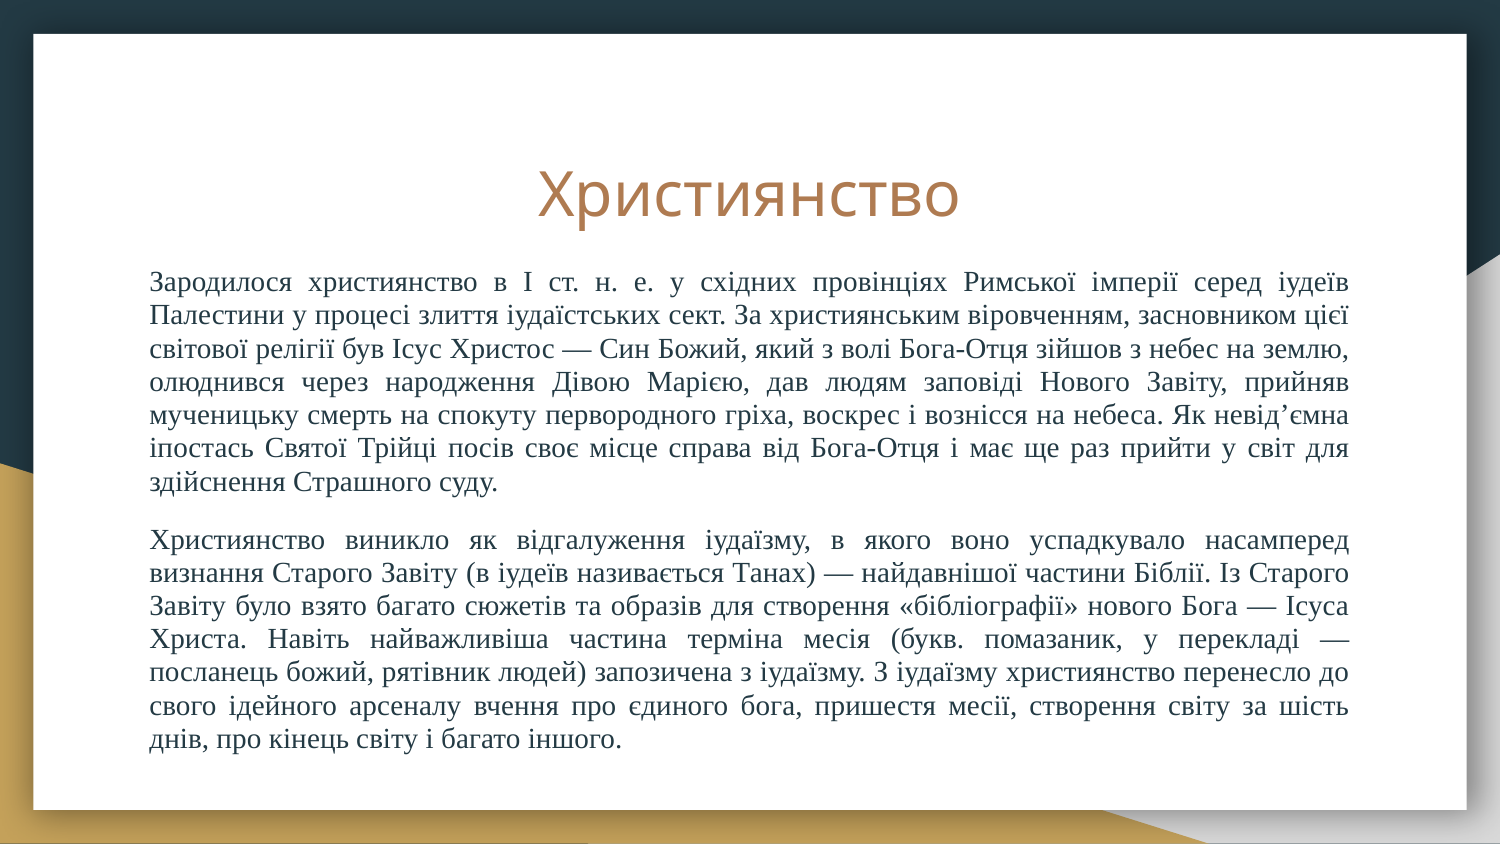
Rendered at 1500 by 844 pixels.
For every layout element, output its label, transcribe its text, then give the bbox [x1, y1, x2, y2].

list Зародилося християнство в І ст. н. е. у східних провінціях Римської імперії серед іудеїв Палестини у процесі злиття іудаїстських сект. За християнським віровченням, засновником цієї світової релігії був Ісус Христос — Син Божий, який з волі Бога-Отця зійшов з небес на землю, олюднився через народження Дівою Марією, дав людям заповіді Нового Завіту, прийняв мученицьку смерть на спокуту первородного гріха, воскрес і вознісся на небеса. Як невід’ємна іпостась Святої Трійці посів своє місце справа від Бога-Отця і має ще раз прийти у світ для здійснення Страшного суду. Християнство виникло як відгалуження іудаїзму, в якого воно успадкувало насамперед визнання Старого Завіту (в іудеїв називається Танах) — найдавнішої частини Біблії. Із Старого Завіту було взято багато сюжетів та образів для створення «бібліографії» нового Бога — Ісуса Христа. Навіть найважливіша частина терміна месія (букв. помазаник, у перекладі — посланець божий, рятівник людей) запозичена з іудаїзму. З іудаїзму християнство перенесло до свого ідейного арсеналу вчення про єдиного бога, пришестя месії, створення світу за шість днів, про кінець світу і багато іншого. [134, 250, 1366, 755]
title Християнство [134, 138, 1366, 250]
